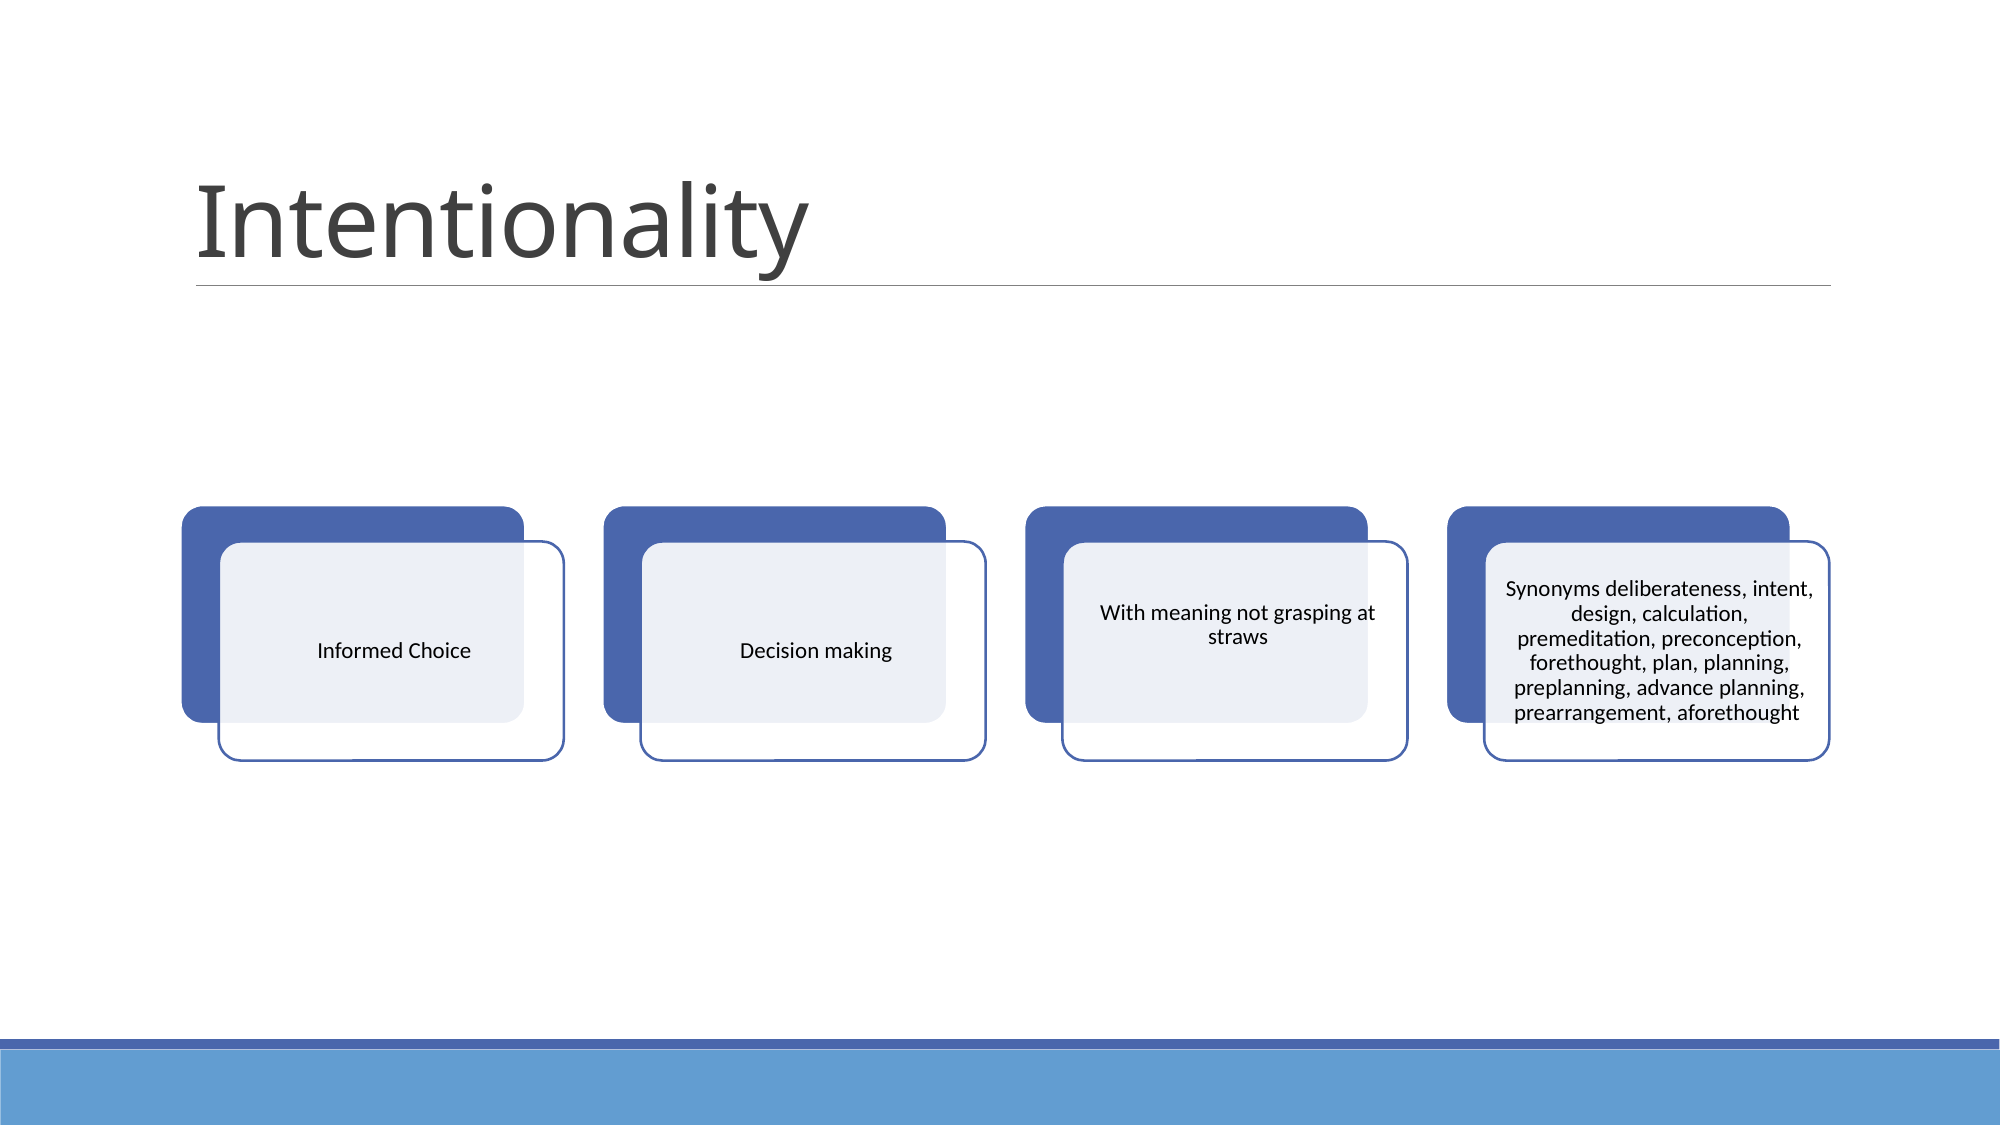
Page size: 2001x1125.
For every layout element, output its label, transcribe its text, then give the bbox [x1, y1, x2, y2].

title Intentionality [180, 47, 1830, 285]
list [179, 302, 1831, 964]
